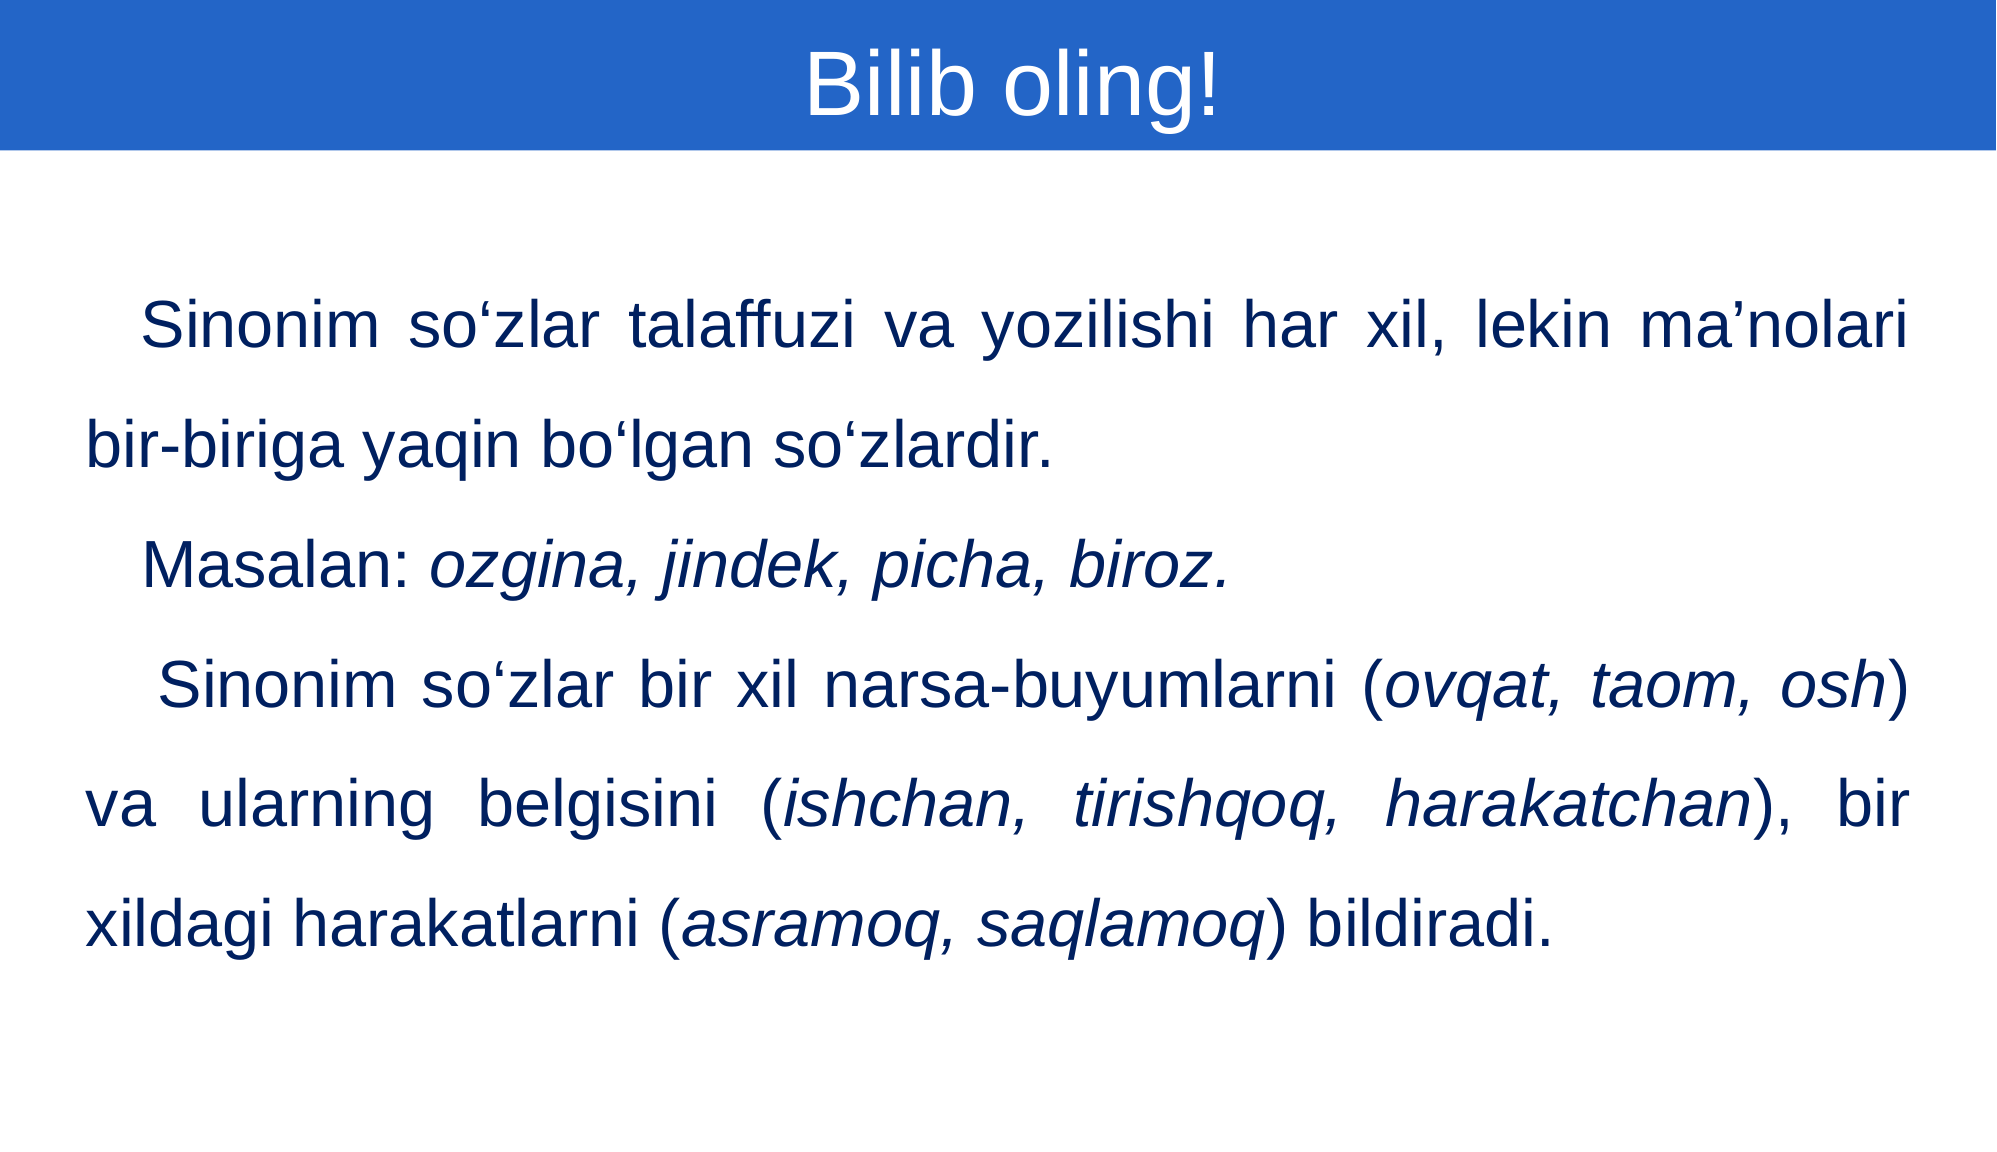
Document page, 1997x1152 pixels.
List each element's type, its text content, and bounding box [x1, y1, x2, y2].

text_box Bilib oling! [0, 0, 1996, 151]
text_box Sinonim so‘zlar talaffuzi va yozilishi har xil, lekin ma’nolari bir-biriga yaqin bo‘lgan so‘zlardir. Masalan: ozgina, jindek, picha, biroz. Sinonim so‘zlar bir xil narsa-buyumlarni (ovqat, taom, osh) va ularning belgisini (ishchan, tirishqoq, harakatchan), bir xildagi harakatlarni (asramoq, saqlamoq) bildiradi. [70, 233, 1926, 968]
